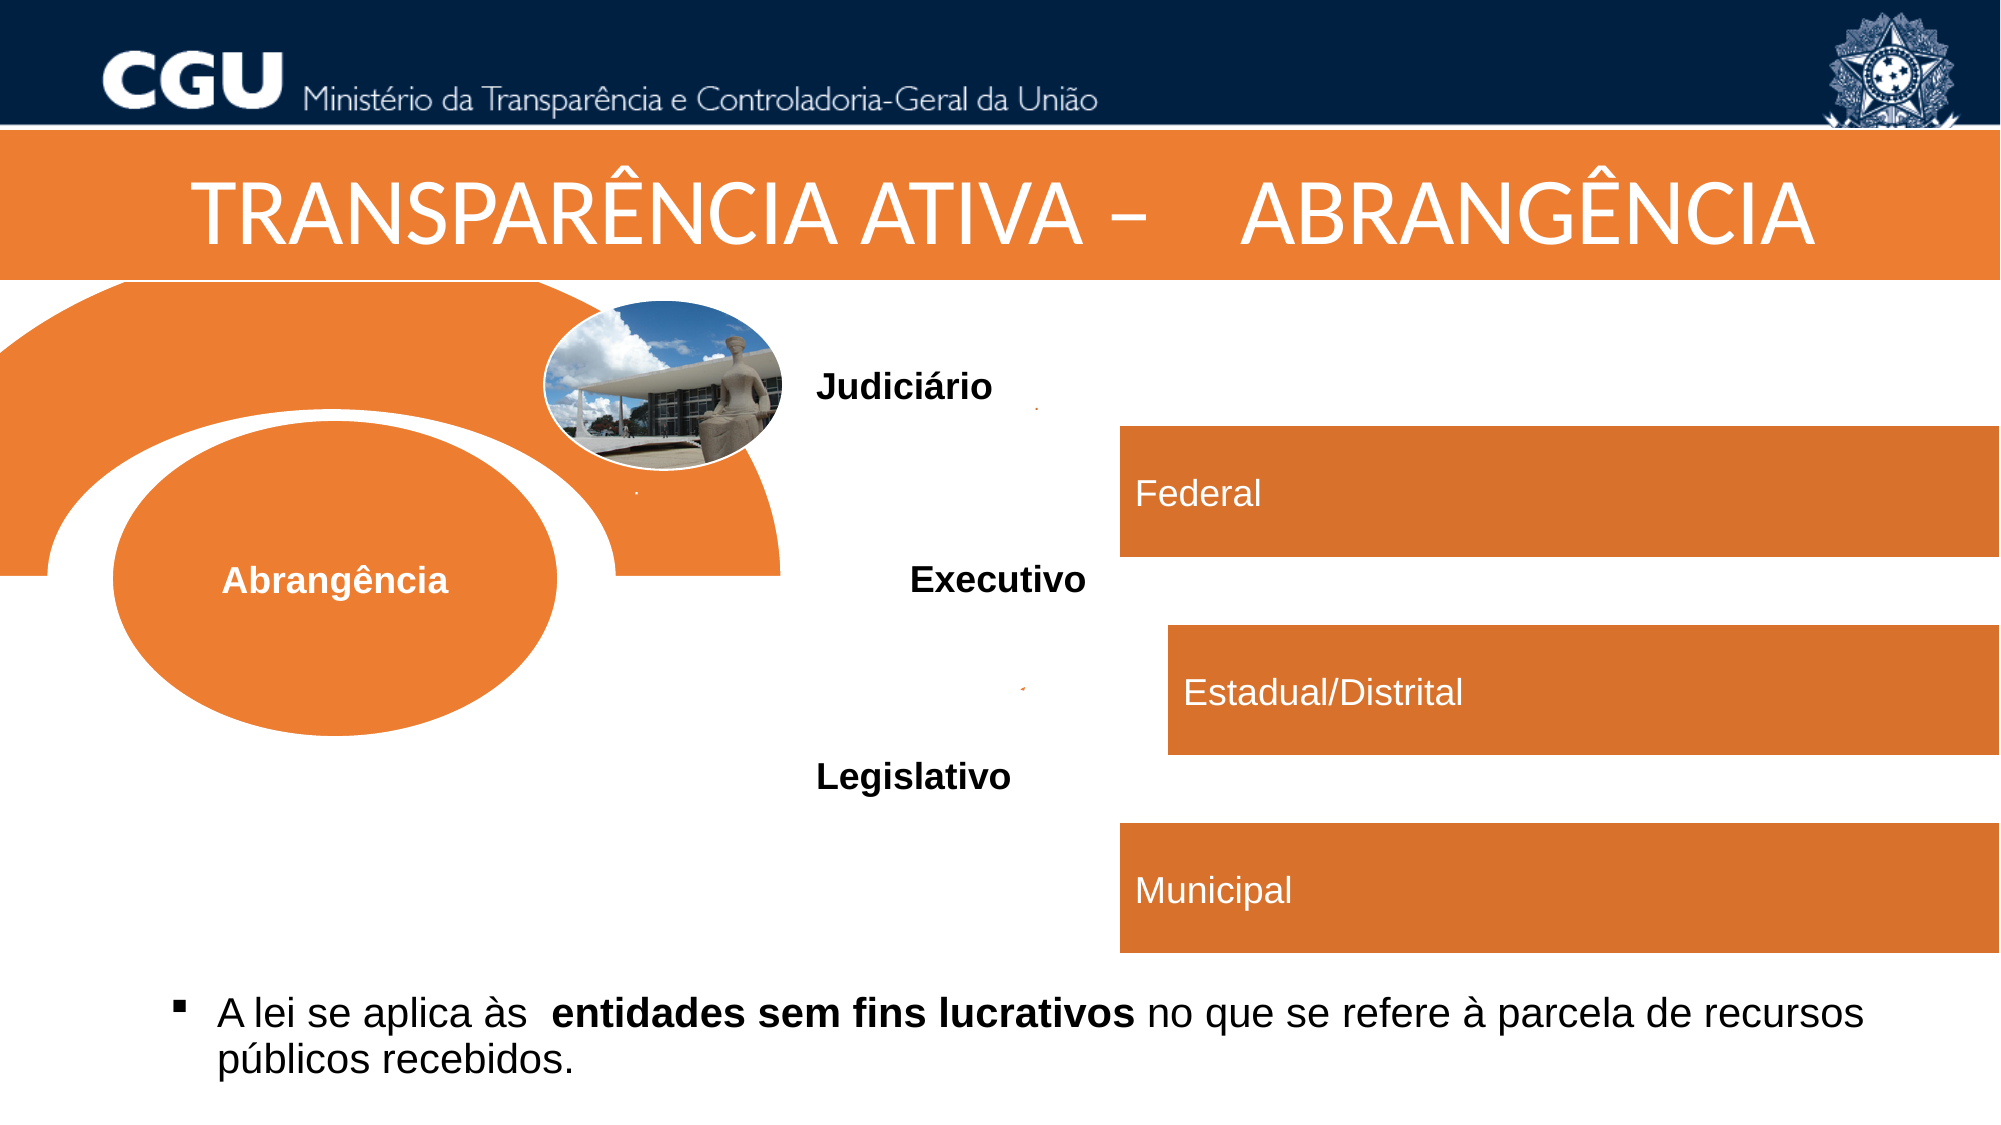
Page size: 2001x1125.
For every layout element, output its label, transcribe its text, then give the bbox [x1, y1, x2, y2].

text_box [0, 128, 2000, 282]
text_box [0, 282, 1216, 911]
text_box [1018, 301, 2000, 963]
picture [0, 0, 2001, 1125]
text_box A lei se aplica às entidades sem fins lucrativos no que se refere à parcela de recursos públicos recebidos. [155, 982, 1910, 1091]
